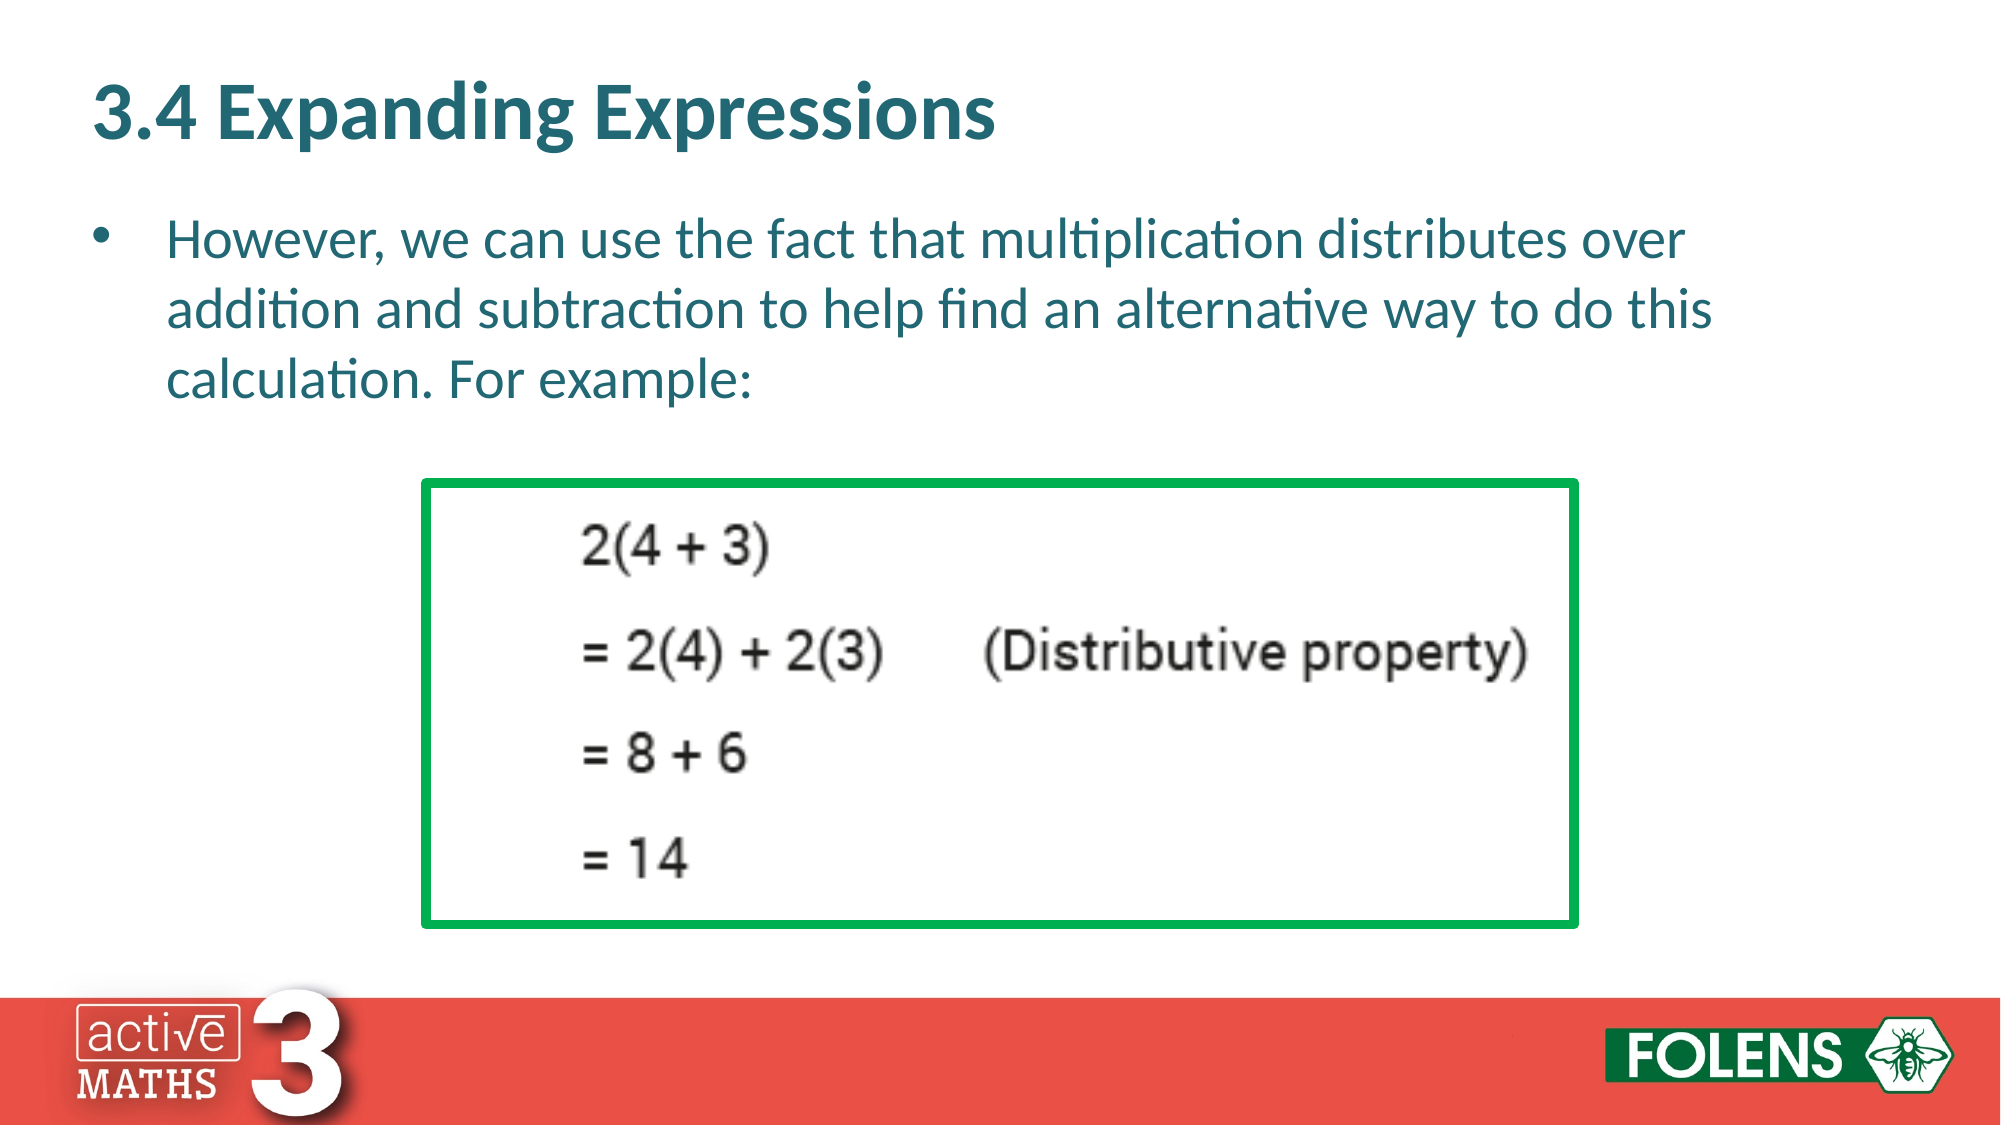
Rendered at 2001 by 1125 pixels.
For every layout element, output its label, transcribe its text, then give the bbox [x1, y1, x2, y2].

text_box However, we can use the fact that multiplication distributes over addition and subtraction to help find an alternative way to do this calculation. For example: [75, 192, 1801, 889]
text_box 3.4 Expanding Expressions [75, 59, 1801, 162]
picture [0, 0, 2001, 1125]
